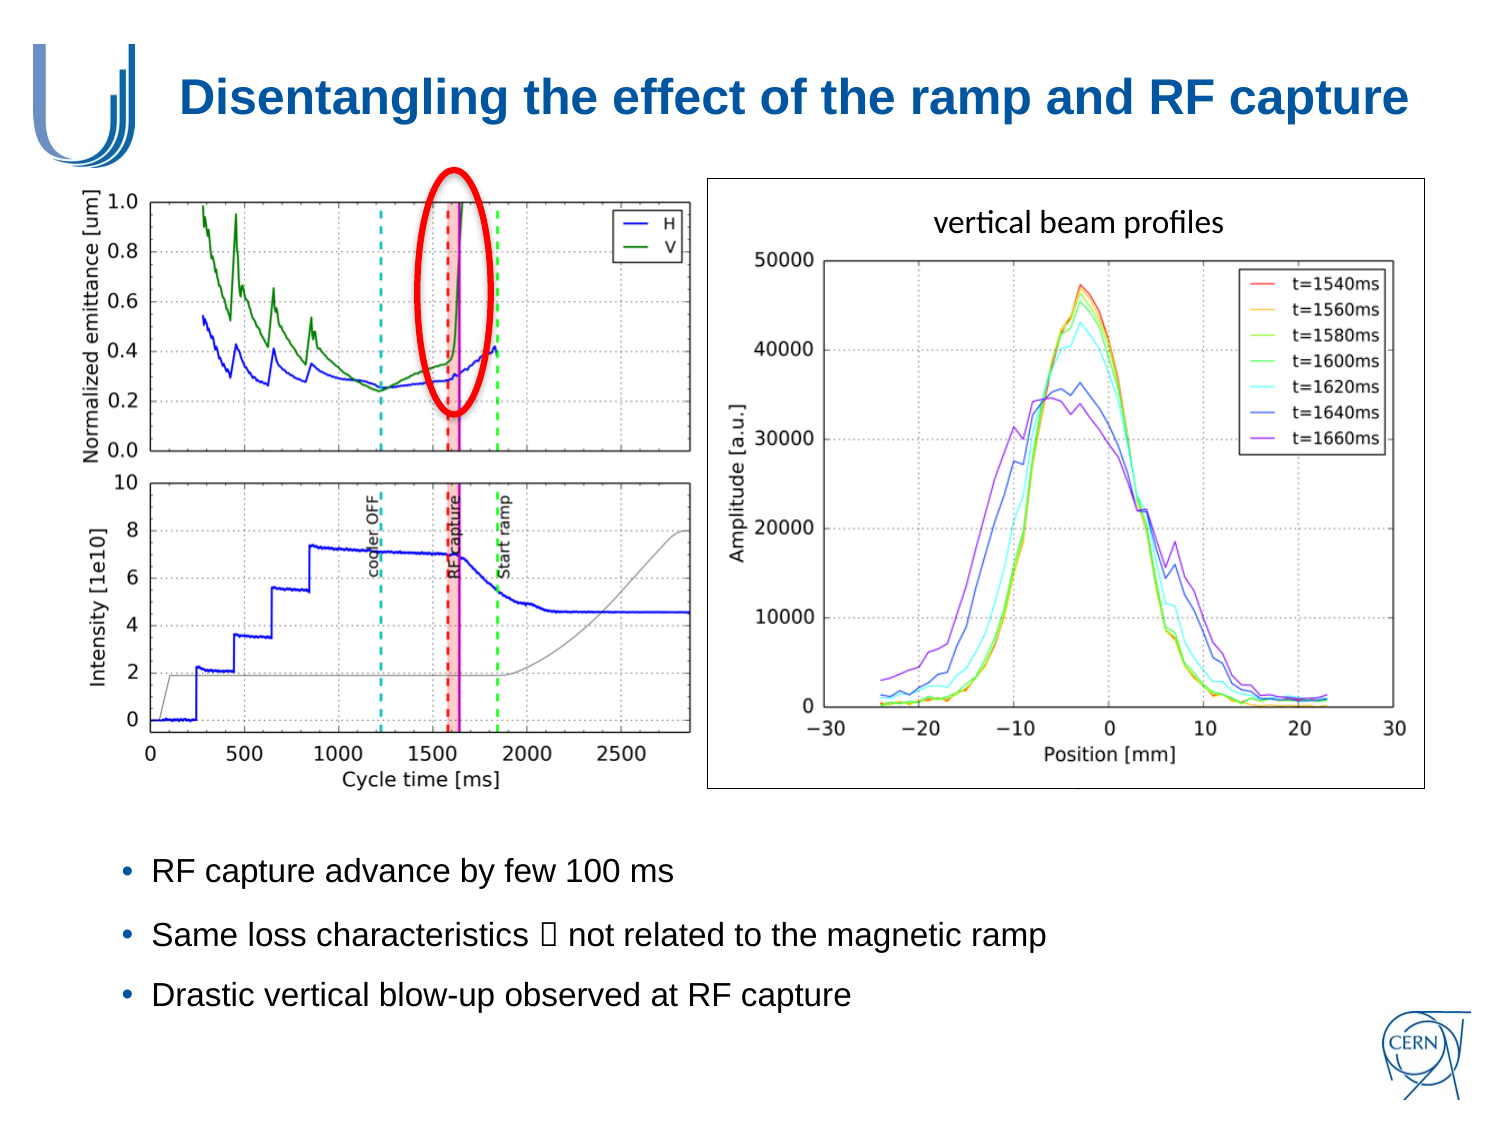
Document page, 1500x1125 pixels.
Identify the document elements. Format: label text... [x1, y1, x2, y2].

picture [33, 44, 135, 168]
list RF capture advance by few 100 ms Same loss characteristics  not related to the magnetic ramp Drastic vertical blow-up observed at RF capture [33, 833, 1471, 1047]
text_box [433, 169, 475, 188]
title Disentangling the effect of the ramp and RF capture [164, 61, 1471, 185]
picture [1382, 1047, 1471, 1100]
picture [0, 189, 1500, 811]
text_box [707, 178, 1426, 789]
